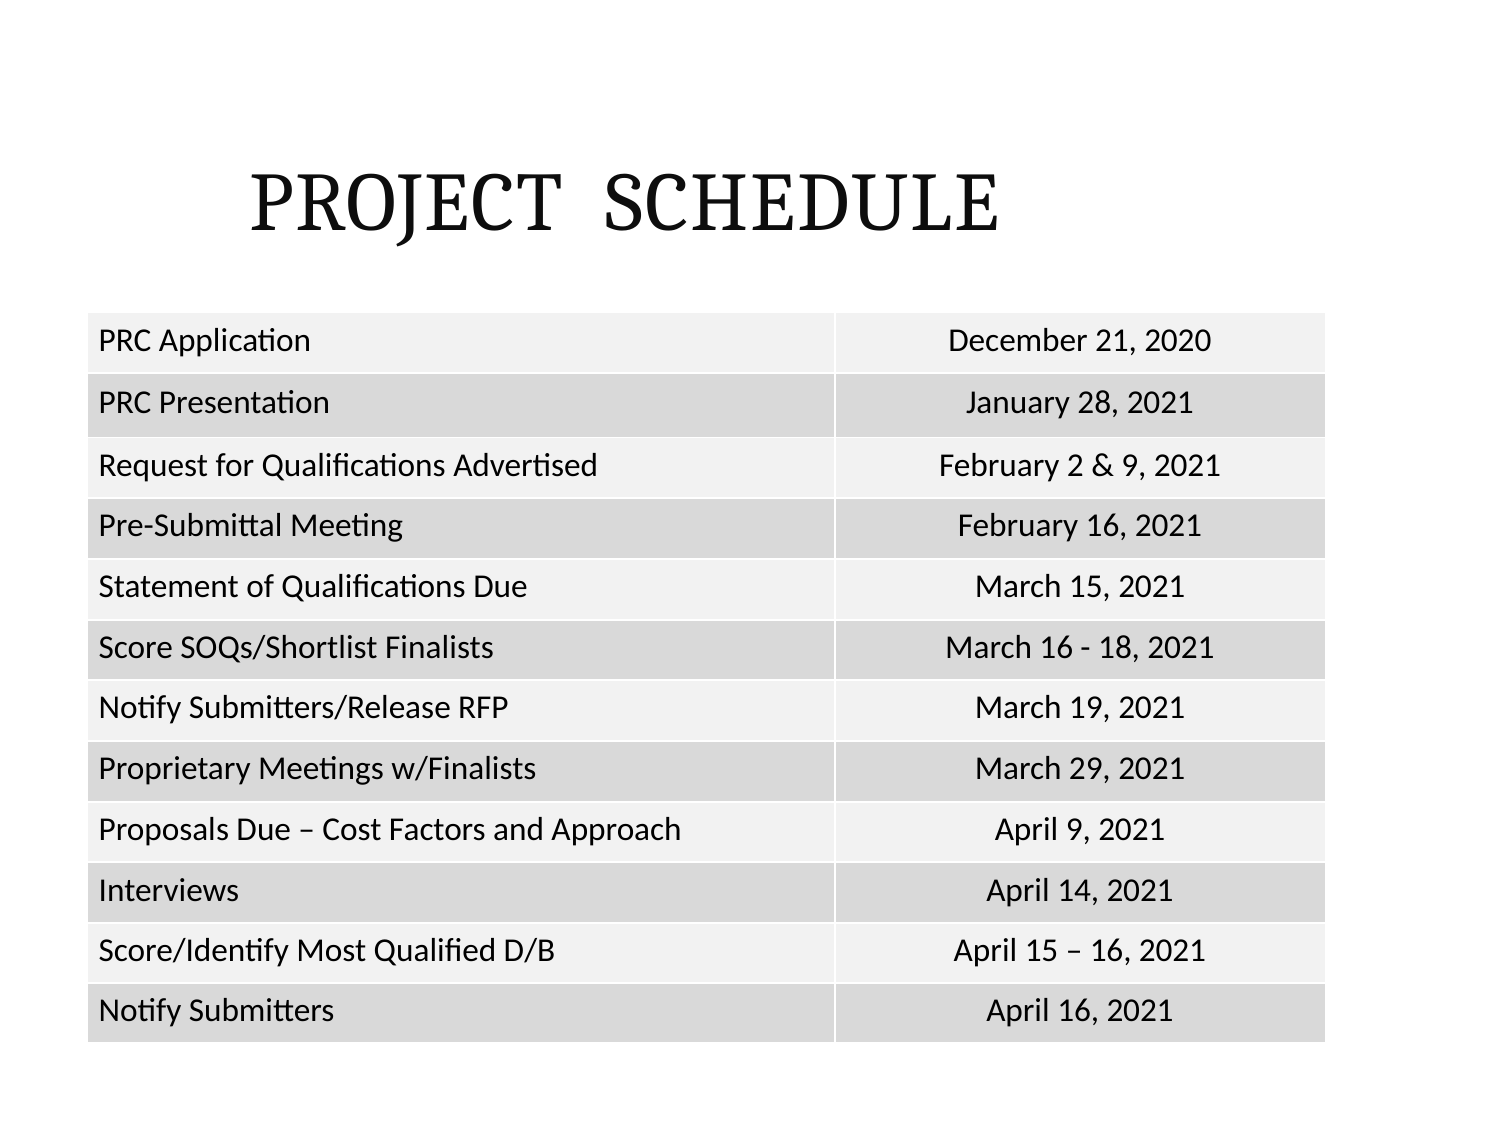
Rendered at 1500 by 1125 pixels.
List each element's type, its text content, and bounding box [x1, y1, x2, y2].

table_cell Statement of Qualifications Due [88, 560, 834, 619]
table_cell March 15, 2021 [836, 560, 1325, 619]
table_cell April 15 – 16, 2021 [836, 924, 1325, 982]
table_cell Proprietary Meetings w/Finalists [88, 742, 834, 801]
table_cell March 29, 2021 [836, 742, 1325, 801]
table_cell Notify Submitters [88, 984, 834, 1042]
table_cell Request for Qualifications Advertised [88, 438, 834, 497]
table_cell March 19, 2021 [836, 681, 1325, 740]
table_cell March 16 - 18, 2021 [836, 621, 1325, 679]
table_cell April 14, 2021 [836, 863, 1325, 922]
table_cell Interviews [88, 863, 834, 922]
table_cell Score/Identify Most Qualified D/B [88, 924, 834, 982]
table_cell Proposals Due – Cost Factors and Approach [88, 803, 834, 861]
table_cell Pre-Submittal Meeting [88, 499, 834, 558]
table_cell April 9, 2021 [836, 803, 1325, 861]
title Project Schedule [0, 149, 1250, 263]
table_header PRC Application [88, 313, 834, 372]
table_cell Score SOQs/Shortlist Finalists [88, 621, 834, 679]
table_cell Notify Submitters/Release RFP [88, 681, 834, 740]
table_header December 21, 2020 [836, 313, 1325, 372]
table_cell February 16, 2021 [836, 499, 1325, 558]
table_cell April 16, 2021 [836, 984, 1325, 1042]
table_cell February 2 & 9, 2021 [836, 438, 1325, 497]
table_cell PRC Presentation [88, 374, 834, 437]
table_cell January 28, 2021 [836, 374, 1325, 437]
